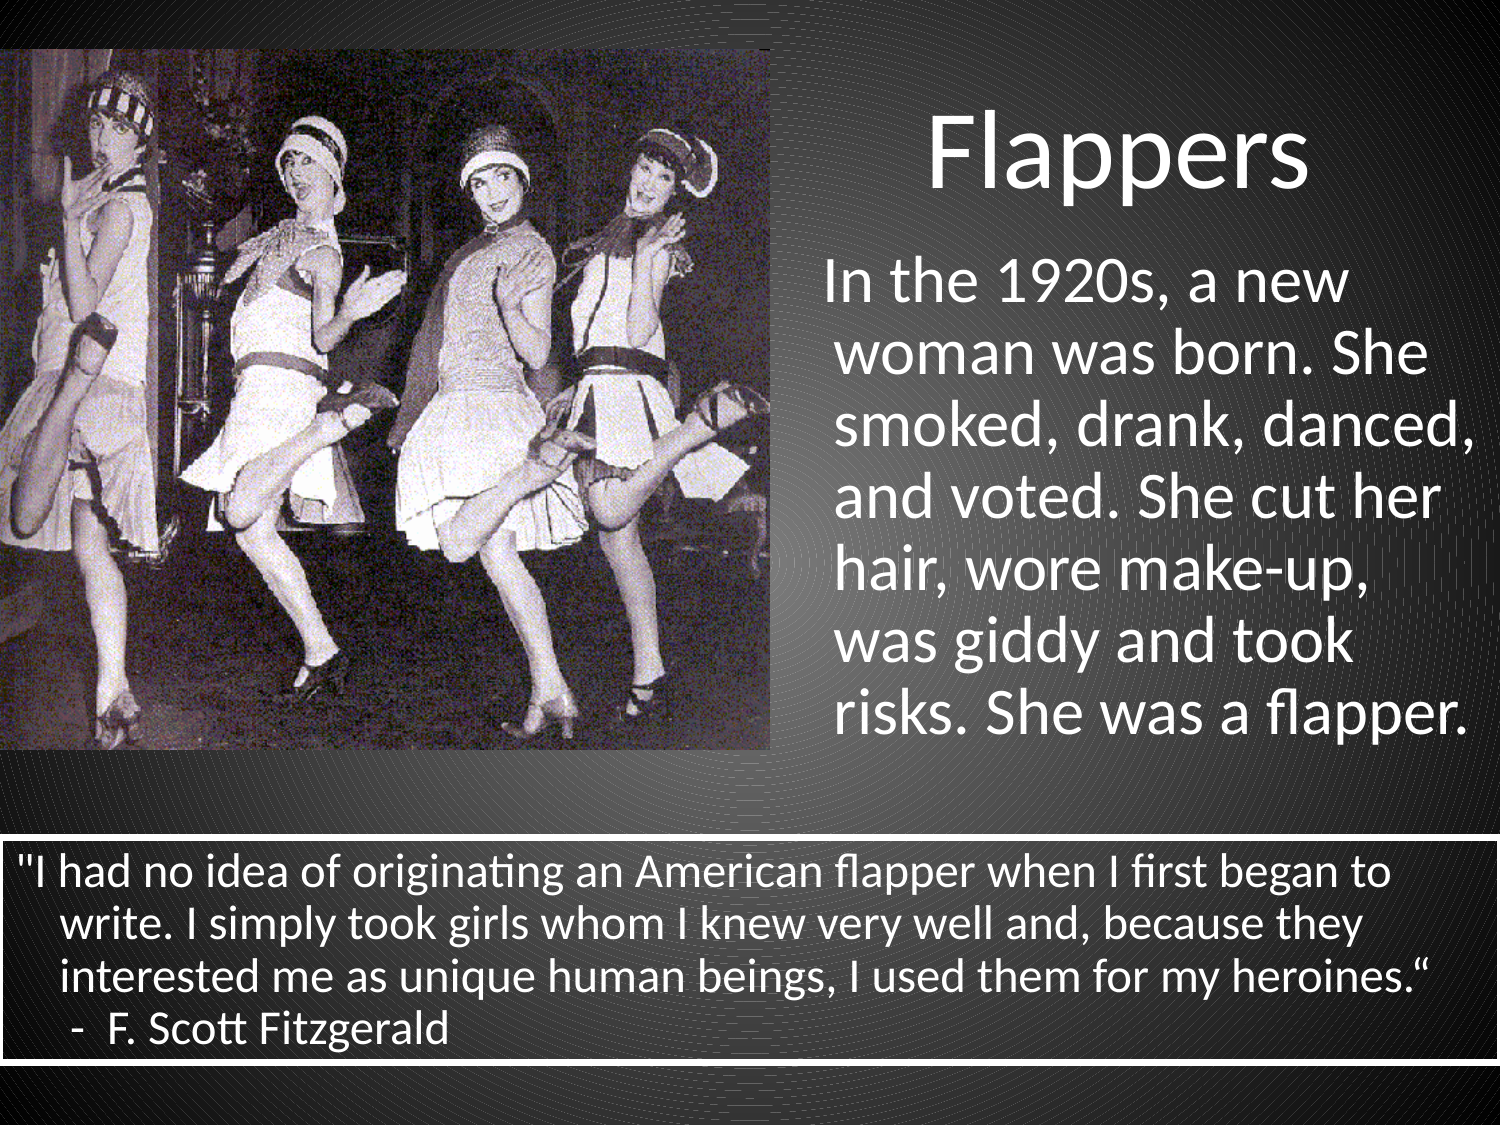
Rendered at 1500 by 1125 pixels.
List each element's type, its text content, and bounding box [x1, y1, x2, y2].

title Flappers [772, 50, 1500, 237]
list In the 1920s, a new woman was born. She smoked, drank, danced, and voted. She cut her hair, wore make-up, was giddy and took risks. She was a flapper. [762, 237, 1500, 838]
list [0, 49, 771, 751]
list "I had no idea of originating an American flapper when I first began to write. I simply took girls whom I knew very well and, because they interested me as unique human beings, I used them for my heroines.“ - F. Scott Fitzgerald [0, 837, 1500, 1063]
